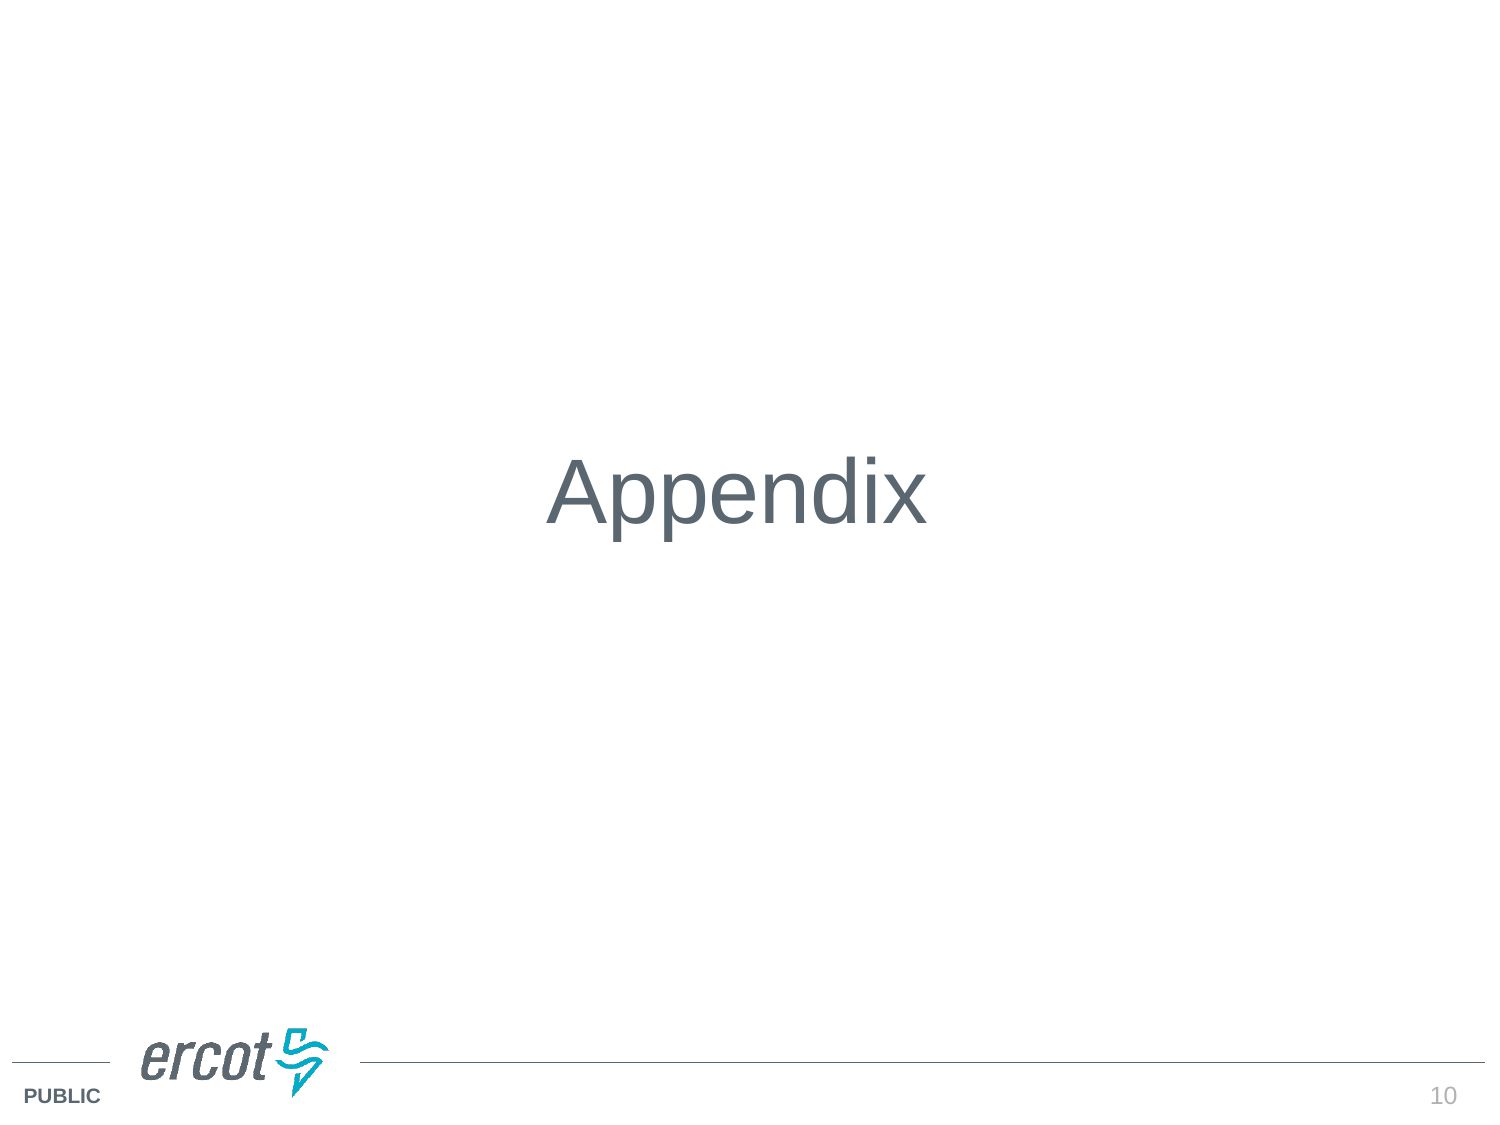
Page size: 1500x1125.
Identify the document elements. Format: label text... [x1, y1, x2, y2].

picture [137, 1024, 332, 1100]
slide_number 10 [1400, 1076, 1488, 1113]
title Appendix [99, 425, 1375, 667]
